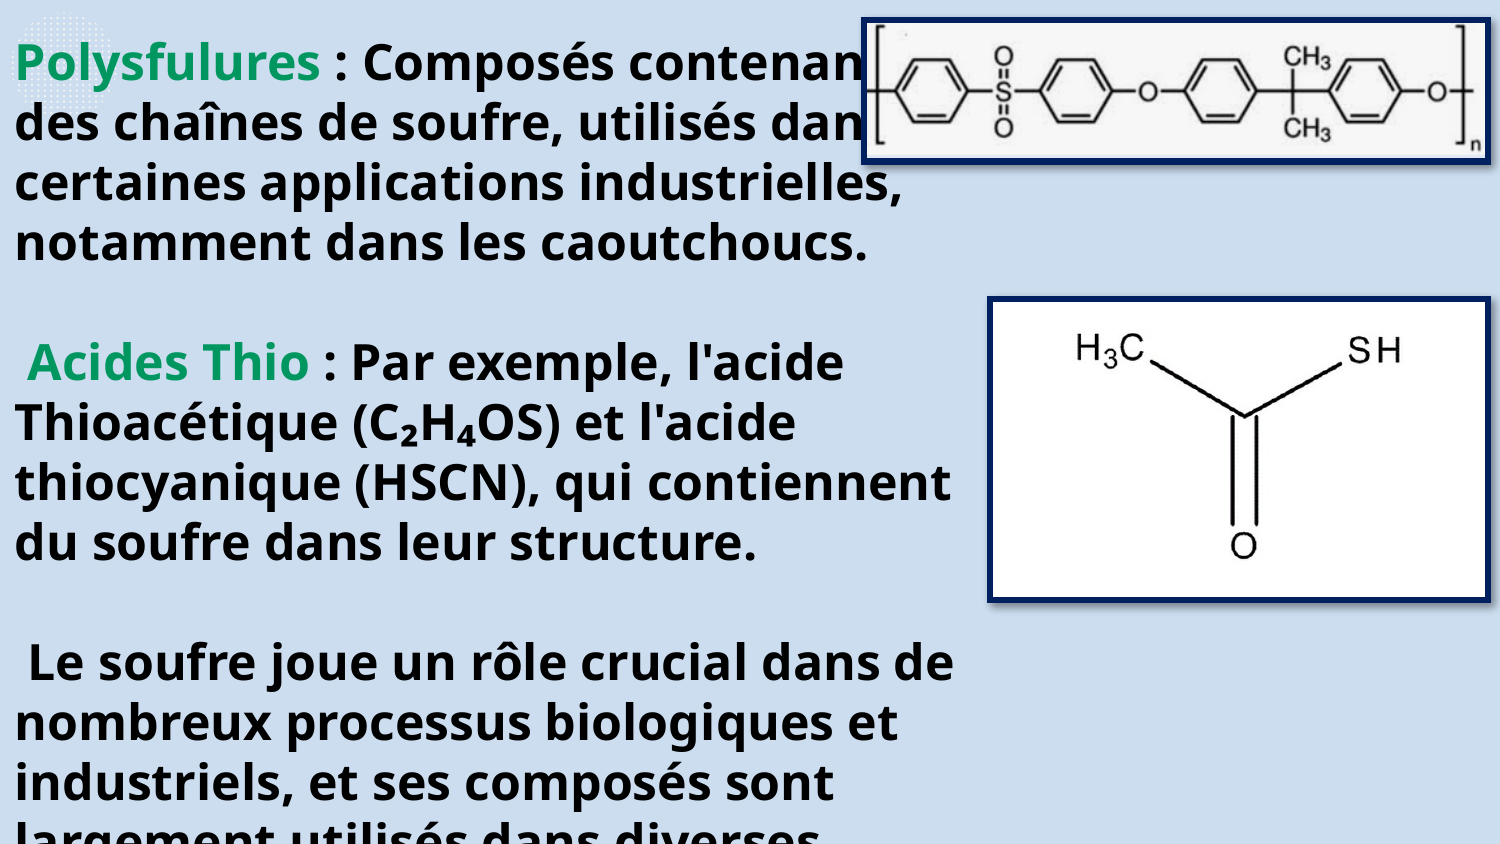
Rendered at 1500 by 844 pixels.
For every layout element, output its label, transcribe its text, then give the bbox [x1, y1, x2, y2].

text_box Polysfulures : Composés contenant des chaînes de soufre, utilisés dans certaines applications industrielles, notamment dans les caoutchoucs. Acides Thio : Par exemple, l'acide Thioacétique (C₂H₄OS) et l'acide thiocyanique (HSCN), qui contiennent du soufre dans leur structure. Le soufre joue un rôle crucial dans de nombreux processus biologiques et industriels, et ses composés sont largement utilisés dans diverses applications [0, 23, 994, 844]
picture [866, 22, 1485, 159]
picture [992, 301, 1486, 598]
